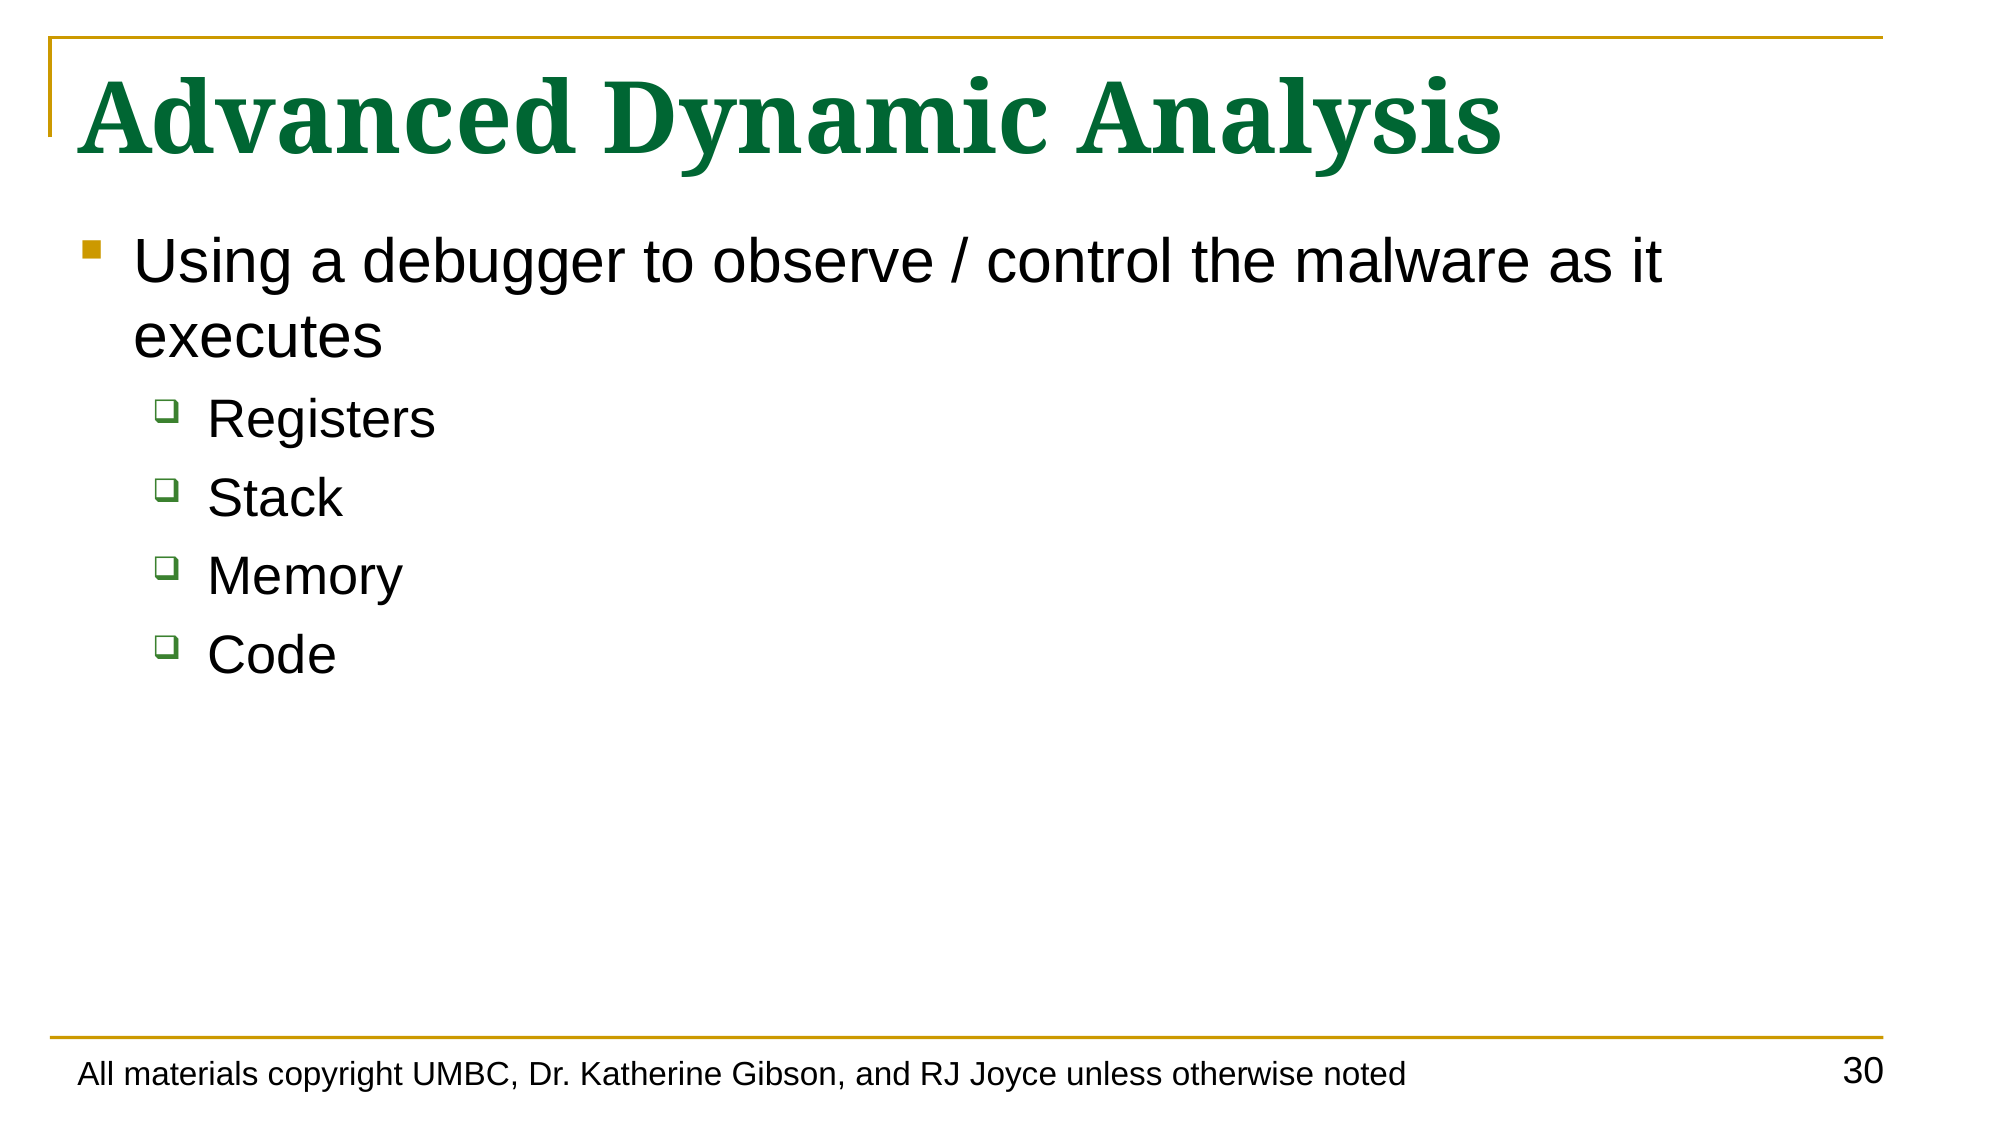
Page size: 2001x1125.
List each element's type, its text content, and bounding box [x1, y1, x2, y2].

title Advanced Dynamic Analysis [62, 45, 1899, 212]
list Using a debugger to observe / control the malware as it executes Registers Stack Memory Code [62, 212, 1899, 1005]
